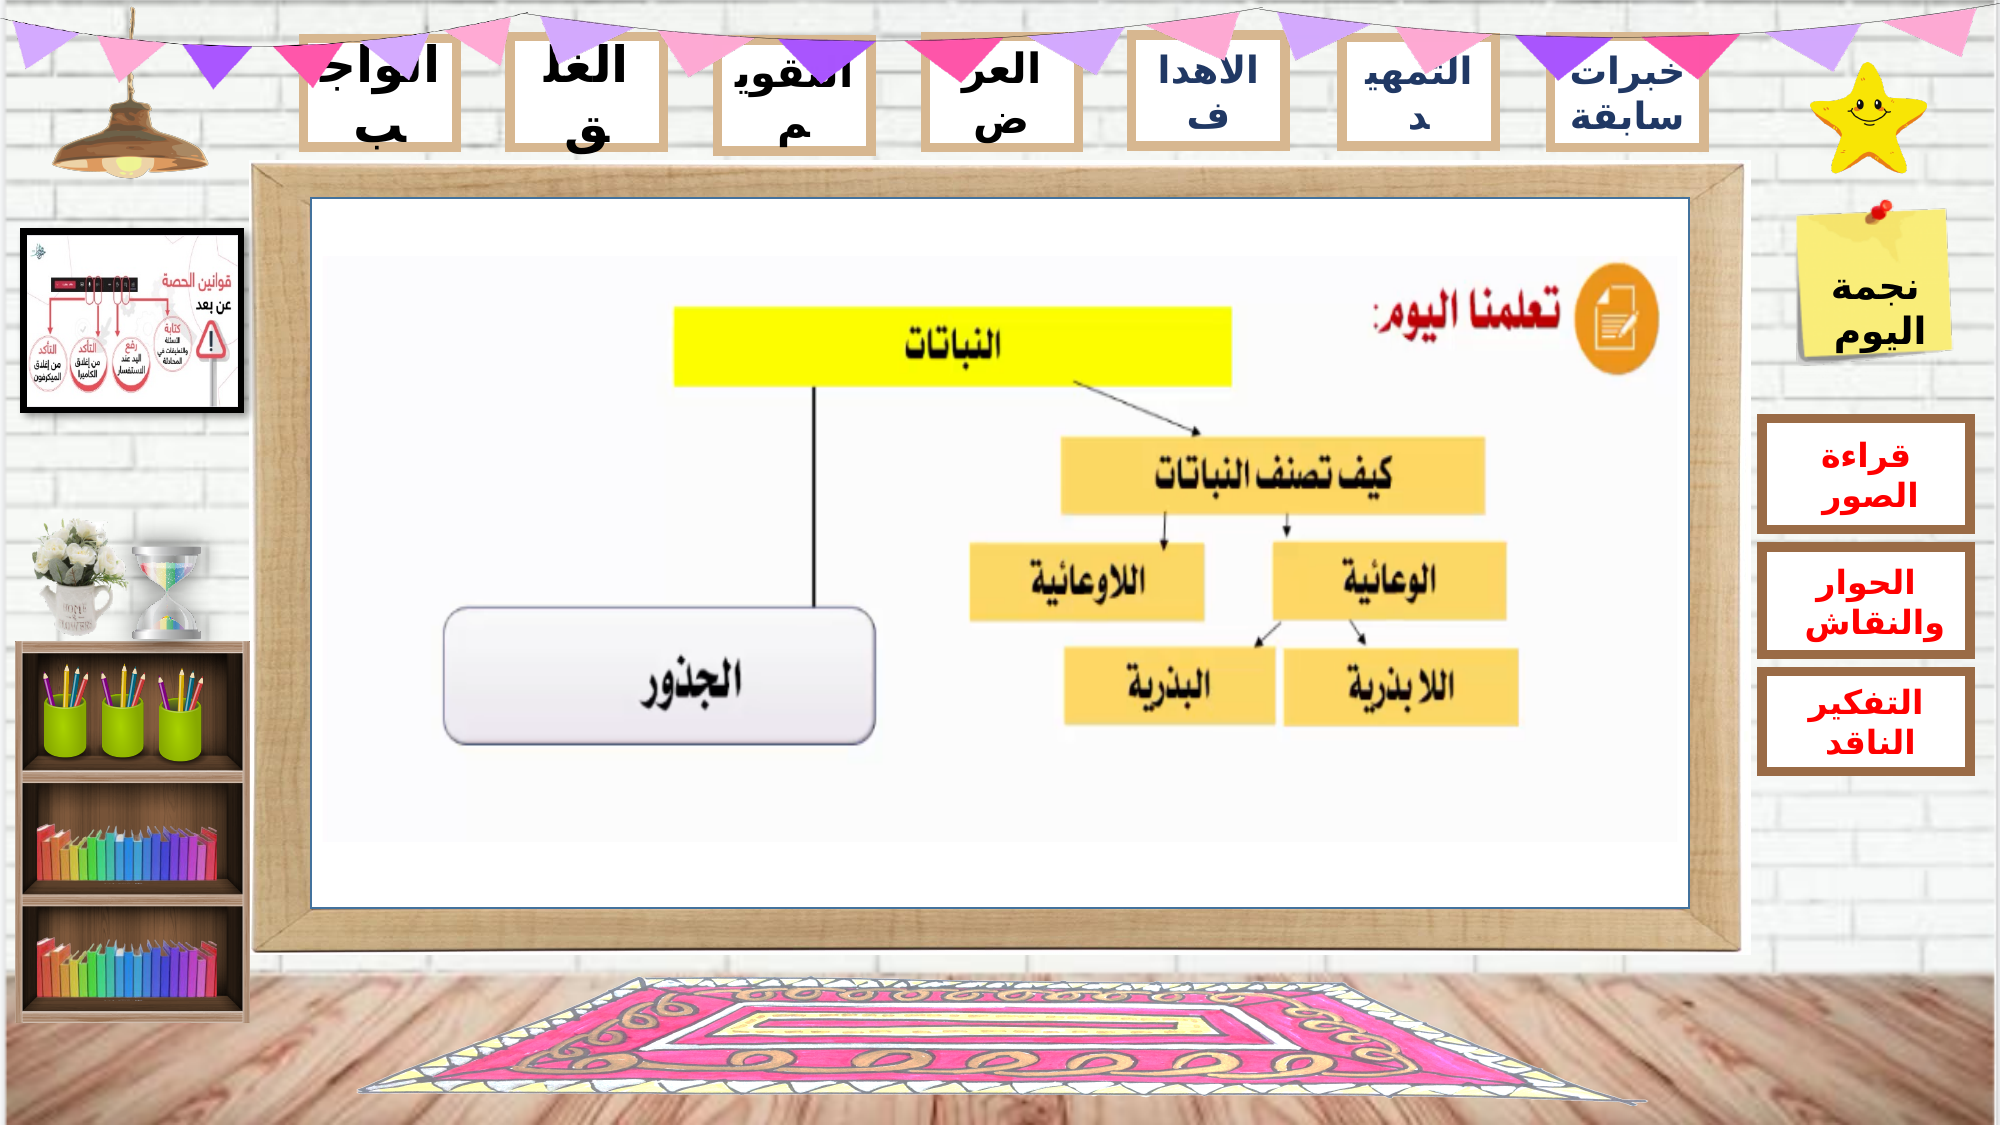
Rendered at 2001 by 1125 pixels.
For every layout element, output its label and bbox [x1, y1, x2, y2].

picture [0, 0, 2000, 1125]
text_box [1762, 418, 1971, 772]
